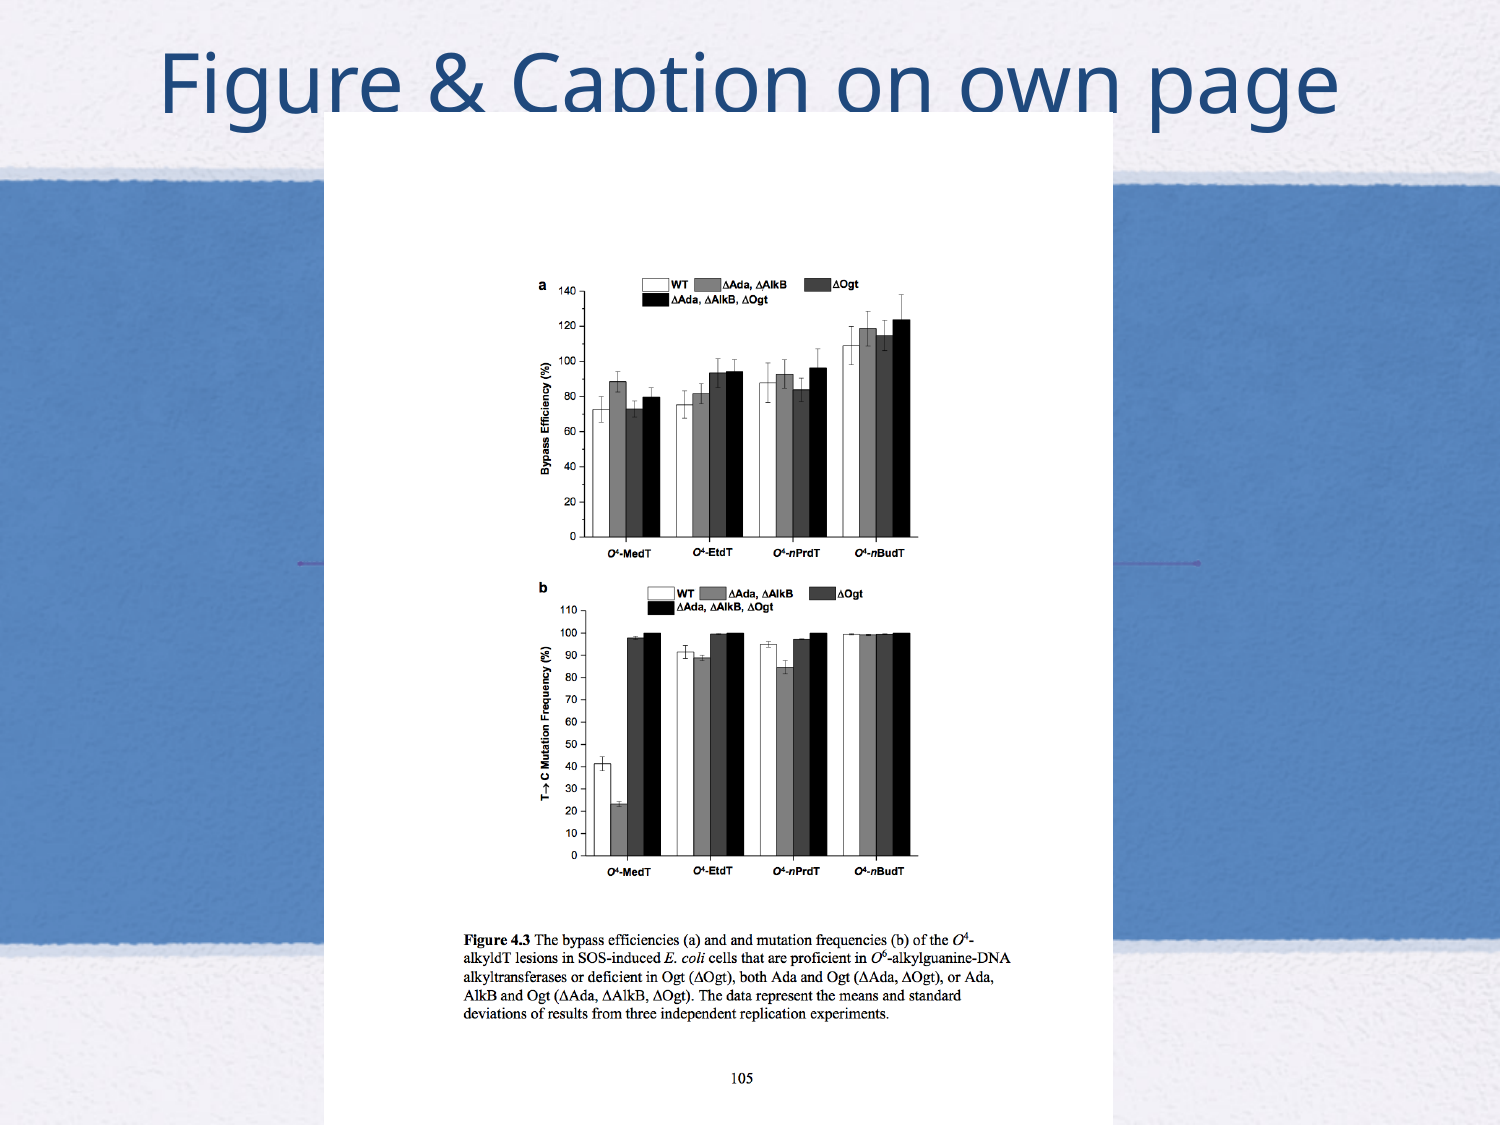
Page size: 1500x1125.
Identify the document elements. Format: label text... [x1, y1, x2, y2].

title Figure & Caption on own page [24, 37, 1475, 138]
picture [0, 0, 1500, 1125]
